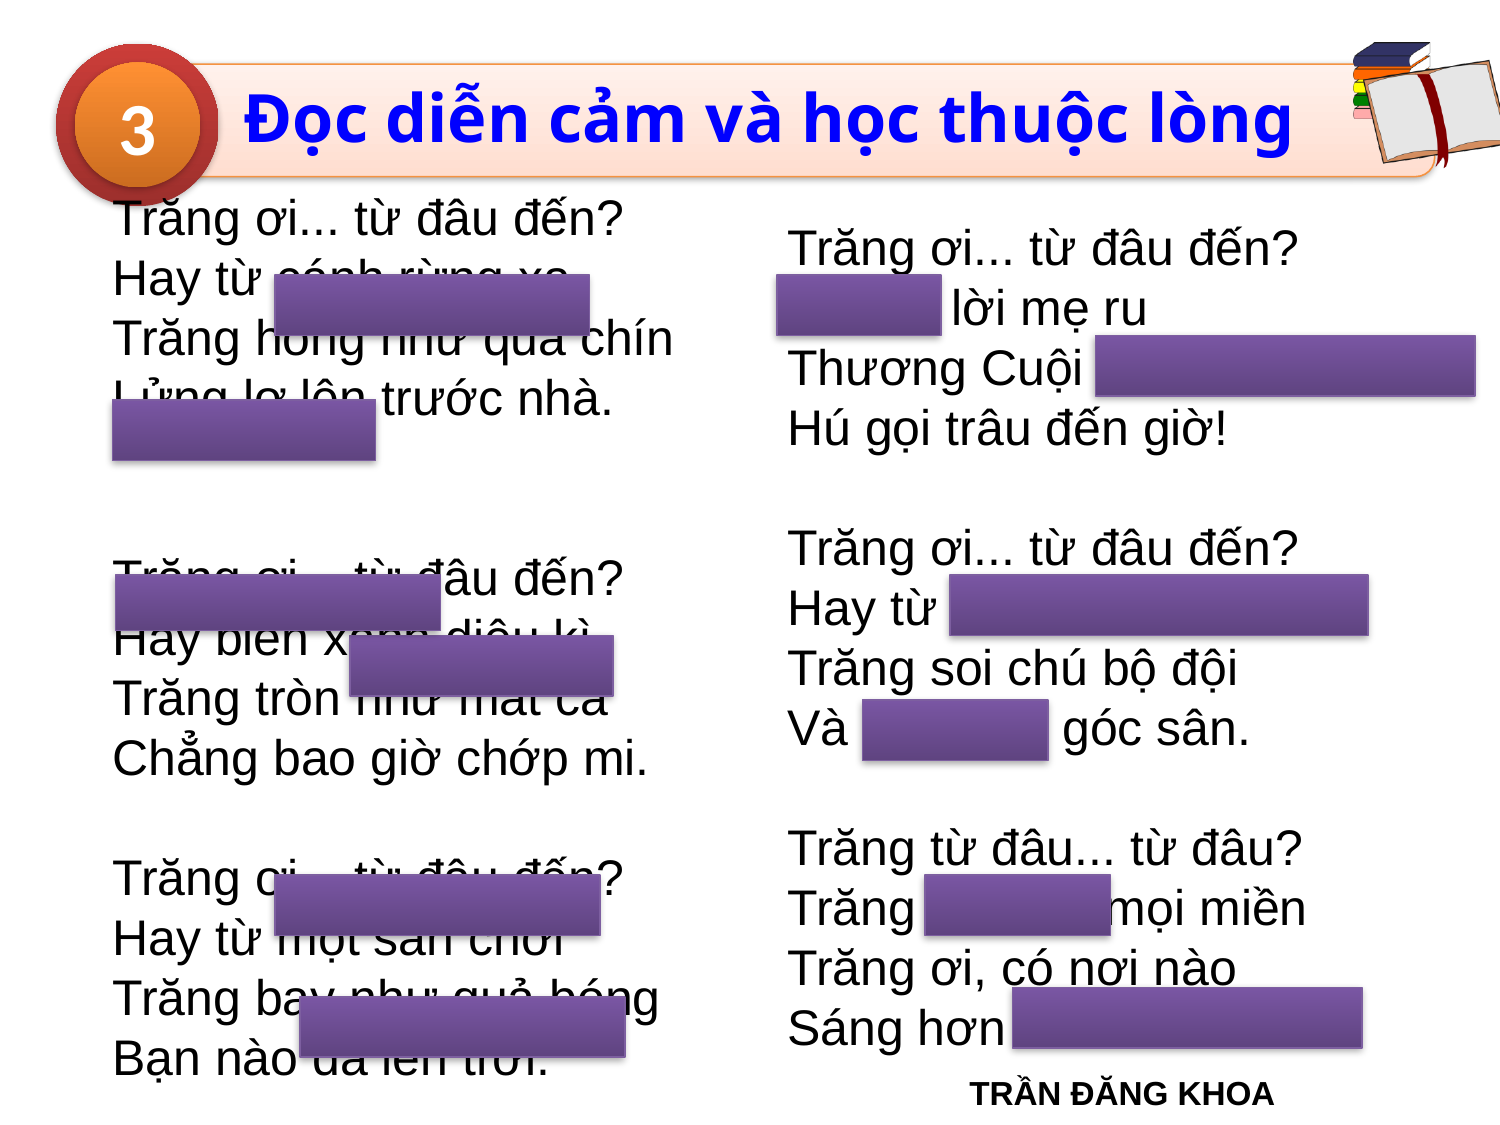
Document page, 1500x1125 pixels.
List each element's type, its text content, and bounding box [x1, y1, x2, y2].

picture [1352, 42, 1500, 169]
text_box [862, 699, 1049, 761]
text_box [924, 874, 1111, 936]
text_box [274, 874, 601, 936]
text_box Trăng ơi... từ đâu đến? Hay từ lời mẹ ru Thương Cuội không được học Hú gọi trâu đến giờ! Trăng ơi... từ đâu đến? Hay từ đường hành quân Trăng soi chú bộ đội Và soi vàng góc sân. Trăng từ đâu... từ đâu? Trăng đi khắp mọi miền Trăng ơi, có nơi nào Sáng hơn đất nước em... TRẦN ĐĂNG KHOA [787, 185, 1475, 1125]
text_box [776, 274, 942, 336]
text_box [1095, 335, 1476, 397]
text_box [349, 635, 614, 697]
text_box Trăng ơi... từ đâu đến? Hay từ cánh rừng xa Trăng hồng như quả chín Lửng lơ lên trước nhà. Trăng ơi... từ đâu đến? Hay biển xanh diệu kì Trăng tròn như mắt cá Chẳng bao giờ chớp mi. Trăng ơi... từ đâu đến? Hay từ một sân chơi Trăng bay như quả bóng Bạn nào đá lên trời. [112, 216, 725, 1125]
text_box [56, 43, 1435, 207]
text_box [274, 274, 590, 336]
text_box [115, 574, 441, 631]
text_box [1012, 987, 1363, 1049]
text_box [299, 996, 626, 1058]
text_box [112, 399, 376, 461]
text_box [949, 574, 1369, 636]
